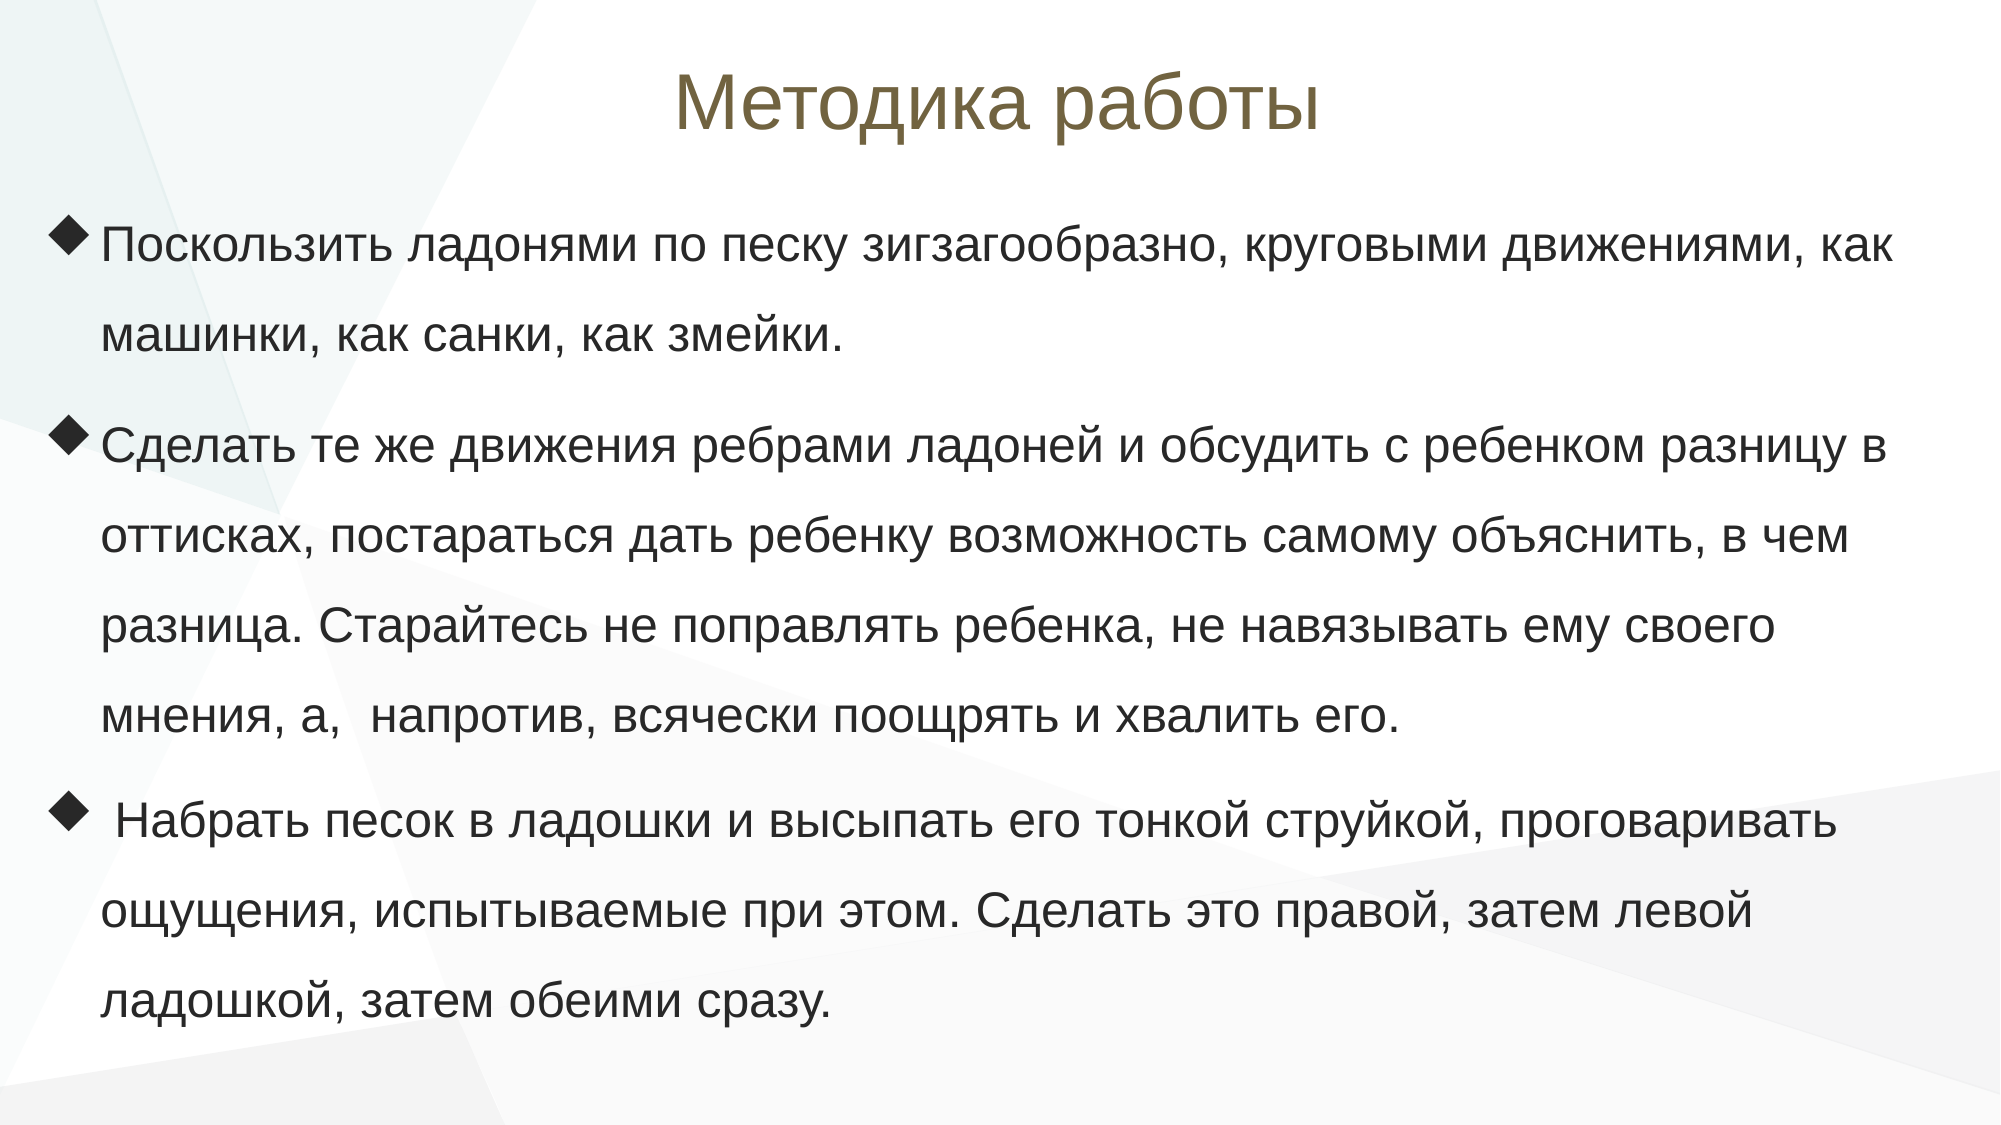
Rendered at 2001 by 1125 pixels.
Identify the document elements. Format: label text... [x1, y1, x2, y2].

text_box Сделать те же движения ребрами ладоней и обсудить с ребенком разницу в оттисках, постараться дать ребенку возможность самому объяснить, в чем разница. Старайтесь не поправлять ребенка, не навязывать ему своего мнения, а, напротив, всячески поощрять и хвалить его. [29, 374, 1925, 750]
text_box Поскользить ладонями по песку зигзагообразно, круговыми движениями, как машинки, как санки, как змейки. [29, 174, 1982, 370]
text_box Набрать песок в ладошки и высыпать его тонкой струйкой, проговаривать ощущения, испытываемые при этом. Сделать это правой, затем левой ладошкой, затем обеими сразу. [29, 750, 1961, 1035]
title Методика работы [70, 20, 1925, 174]
